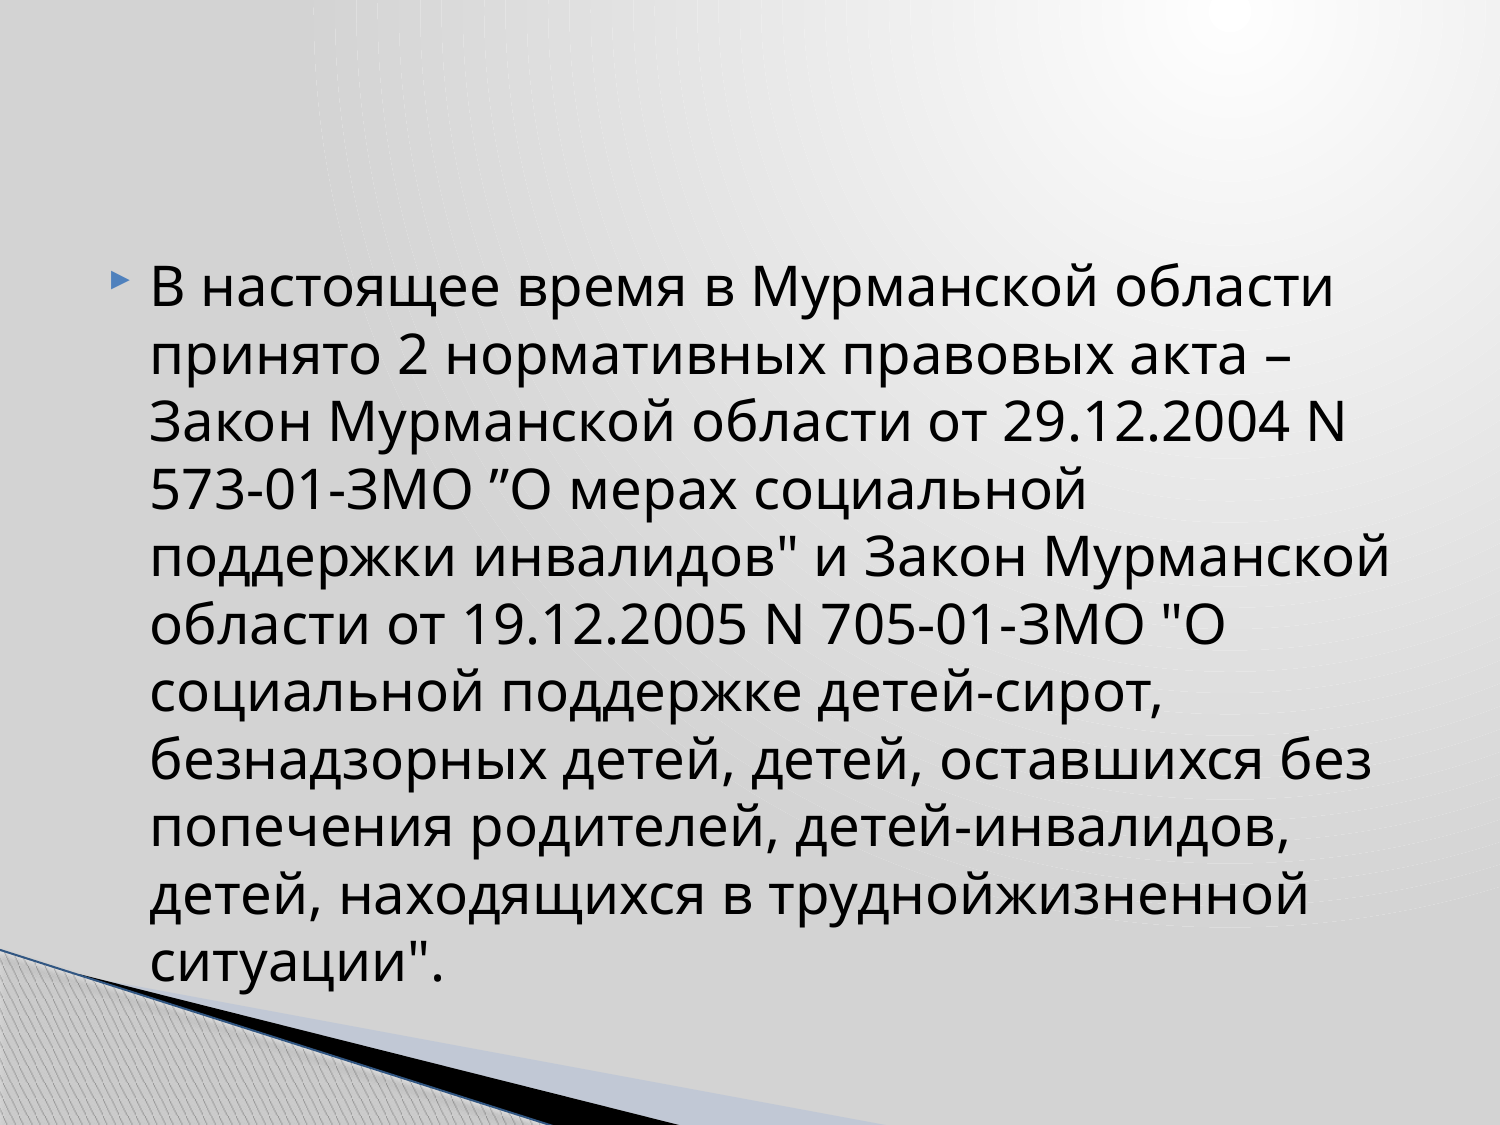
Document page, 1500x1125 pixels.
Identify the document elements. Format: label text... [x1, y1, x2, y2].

list В настоящее время в Мурманской области принято 2 нормативных правовых акта – Закон Мурманской области от 29.12.2004 N 573-01-ЗМО ”О мерах социальной поддержки инвалидов" и Закон Мурманской области от 19.12.2005 N 705-01-ЗМО "О социальной поддержке детей-сирот, безнадзорных детей, детей, оставшихся без попечения родителей, детей-инвалидов, детей, находящихся в труднойжизненной ситуации". [74, 242, 1426, 986]
